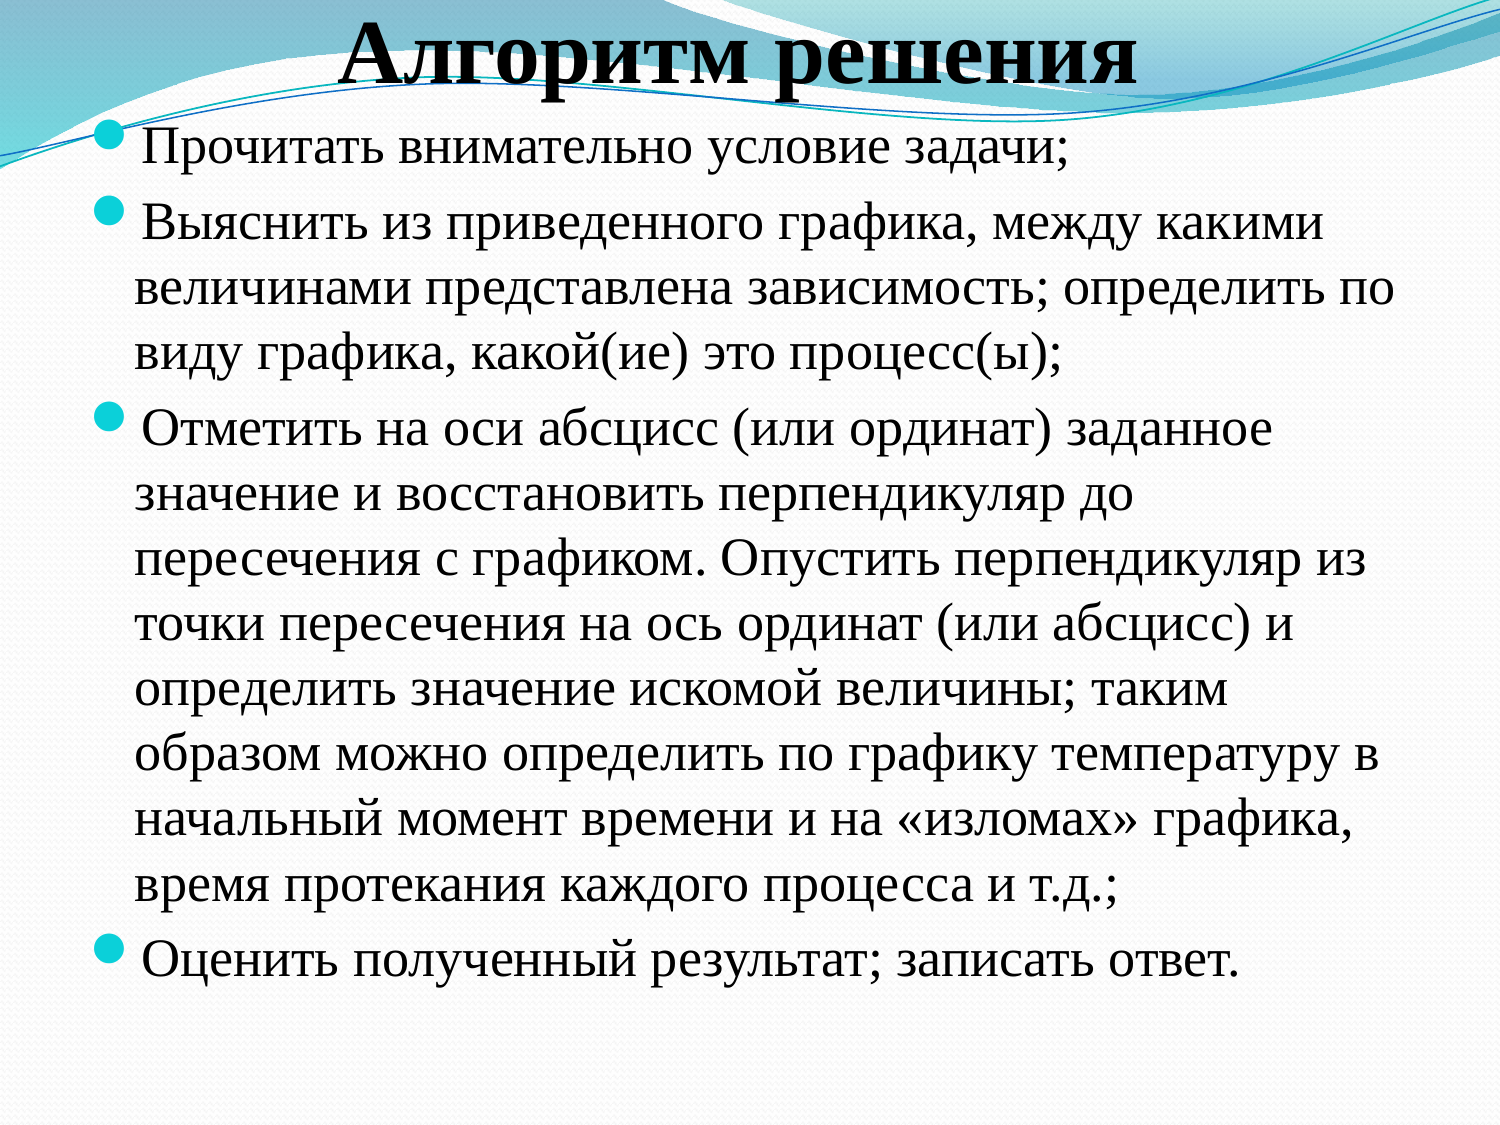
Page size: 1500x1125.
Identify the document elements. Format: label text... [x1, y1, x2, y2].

title Алгоритм решения [75, 0, 1425, 101]
list Прочитать внимательно условие задачи; Выяснить из приведенного графика, между какими величинами представлена зависимость; определить по виду графика, какой(ие) это процесс(ы); Отметить на оси абсцисс (или ординат) заданное значение и восстановить перпендикуляр до пересечения с графиком. Опустить перпендикуляр из точки пересечения на ось ординат (или абсцисс) и определить значение искомой величины; таким образом можно определить по графику температуру в начальный момент времени и на «изломах» графика, время протекания каждого процесса и т.д.; Оценить полученный результат; записать ответ. [75, 101, 1425, 1038]
